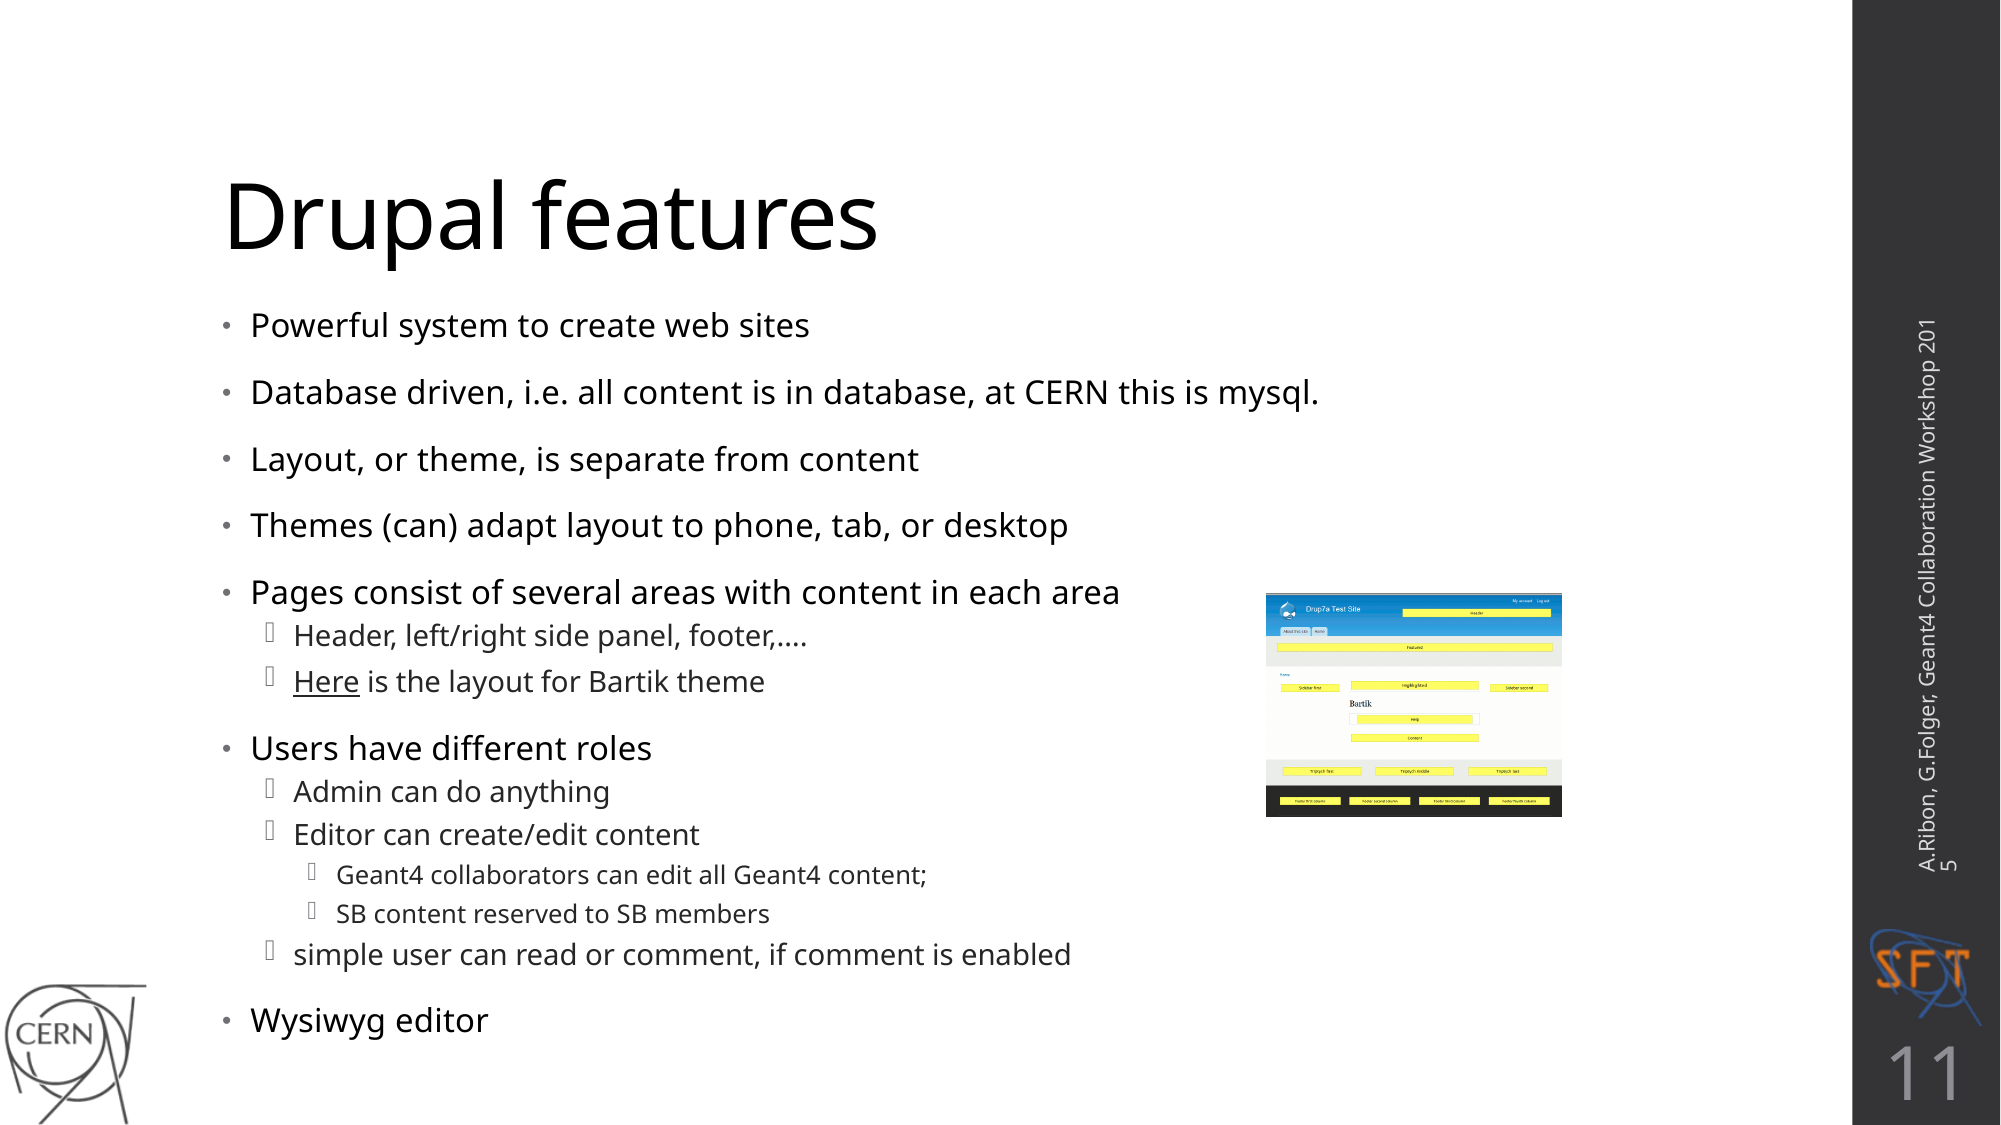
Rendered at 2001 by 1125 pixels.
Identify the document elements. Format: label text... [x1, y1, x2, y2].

title Drupal features [206, 60, 1797, 278]
picture [1266, 593, 1563, 817]
slide_number 11 [1852, 1027, 2000, 1125]
footer A.Ribon, G.Folger, Geant4 Collaboration Workshop 2015 [1897, 300, 1958, 888]
picture [1, 982, 149, 1125]
list Powerful system to create web sites Database driven, i.e. all content is in database, at CERN this is mysql. Layout, or theme, is separate from content Themes (can) adapt layout to phone, tab, or desktop Pages consist of several areas with content in each area Header, left/right side panel, footer,…. Here is the layout for Bartik theme Users have different roles Admin can do anything Editor can create/edit content Geant4 collaborators can edit all Geant4 content; SB content reserved to SB members simple user can read or comment, if comment is enabled Wysiwyg editor [206, 299, 1617, 1056]
picture [1870, 929, 1985, 1026]
